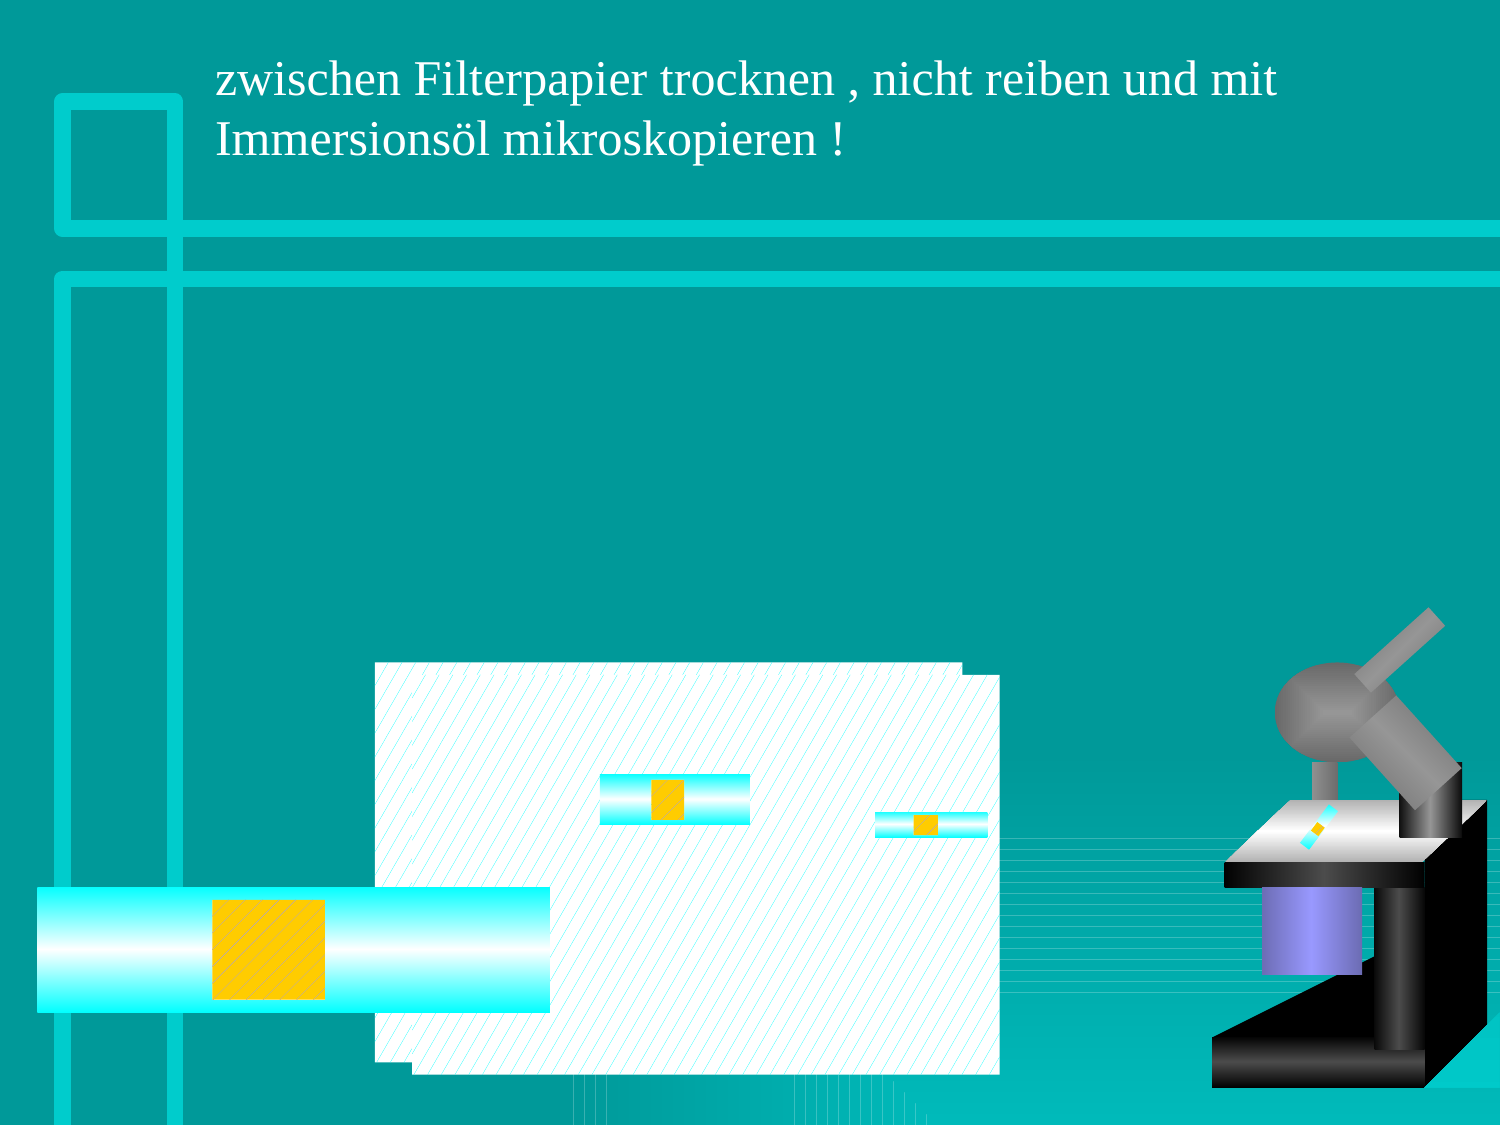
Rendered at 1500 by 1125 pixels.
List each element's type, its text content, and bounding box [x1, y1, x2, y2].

text_box zwischen Filterpapier trocknen , nicht reiben und mit Immersionsöl mikroskopieren ! [199, 37, 1463, 173]
text_box [374, 662, 963, 885]
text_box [599, 774, 750, 825]
text_box [412, 674, 1000, 1075]
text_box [874, 812, 988, 838]
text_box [412, 749, 925, 875]
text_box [37, 887, 550, 1013]
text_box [1212, 637, 1500, 1088]
text_box [374, 1021, 412, 1063]
